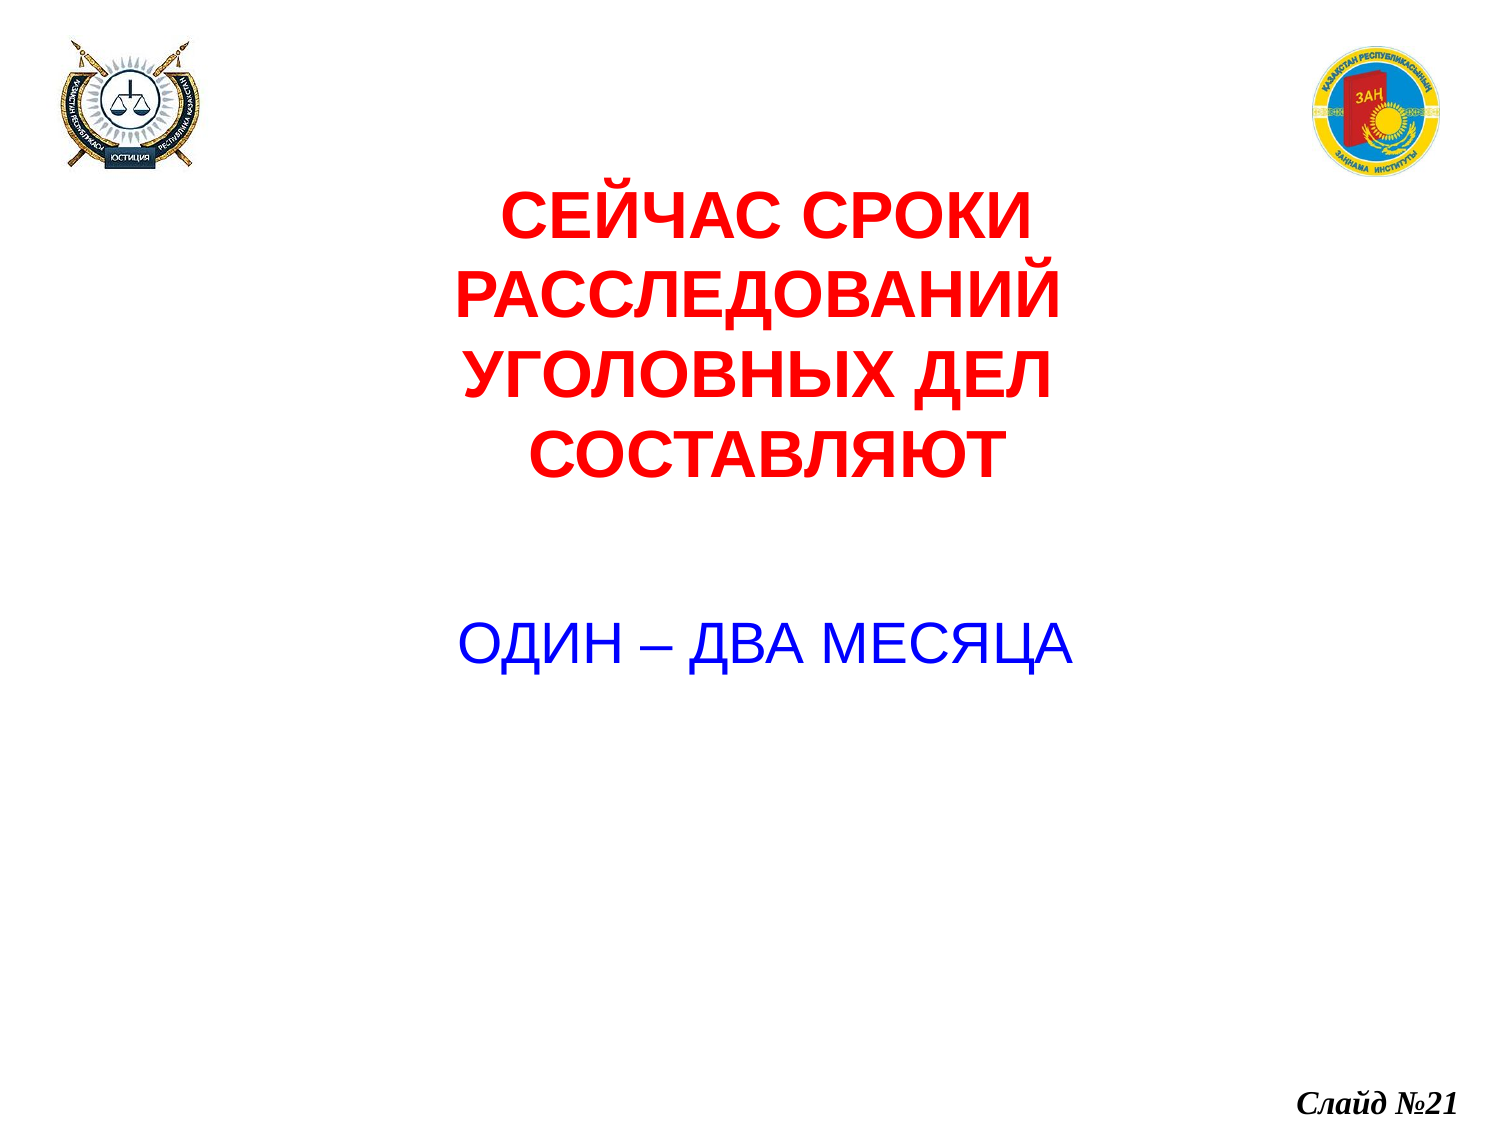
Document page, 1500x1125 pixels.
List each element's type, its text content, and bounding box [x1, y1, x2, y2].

text_box СЕЙЧАС СРОКИ РАССЛЕДОВАНИЙ УГОЛОВНЫХ ДЕЛ СОСТАВЛЯЮТ [199, 163, 1336, 499]
text_box Слайд №21 [1281, 1073, 1500, 1125]
picture [1312, 46, 1440, 177]
list ОДИН – ДВА МЕСЯЦА [374, 597, 1102, 891]
picture [46, 34, 212, 181]
